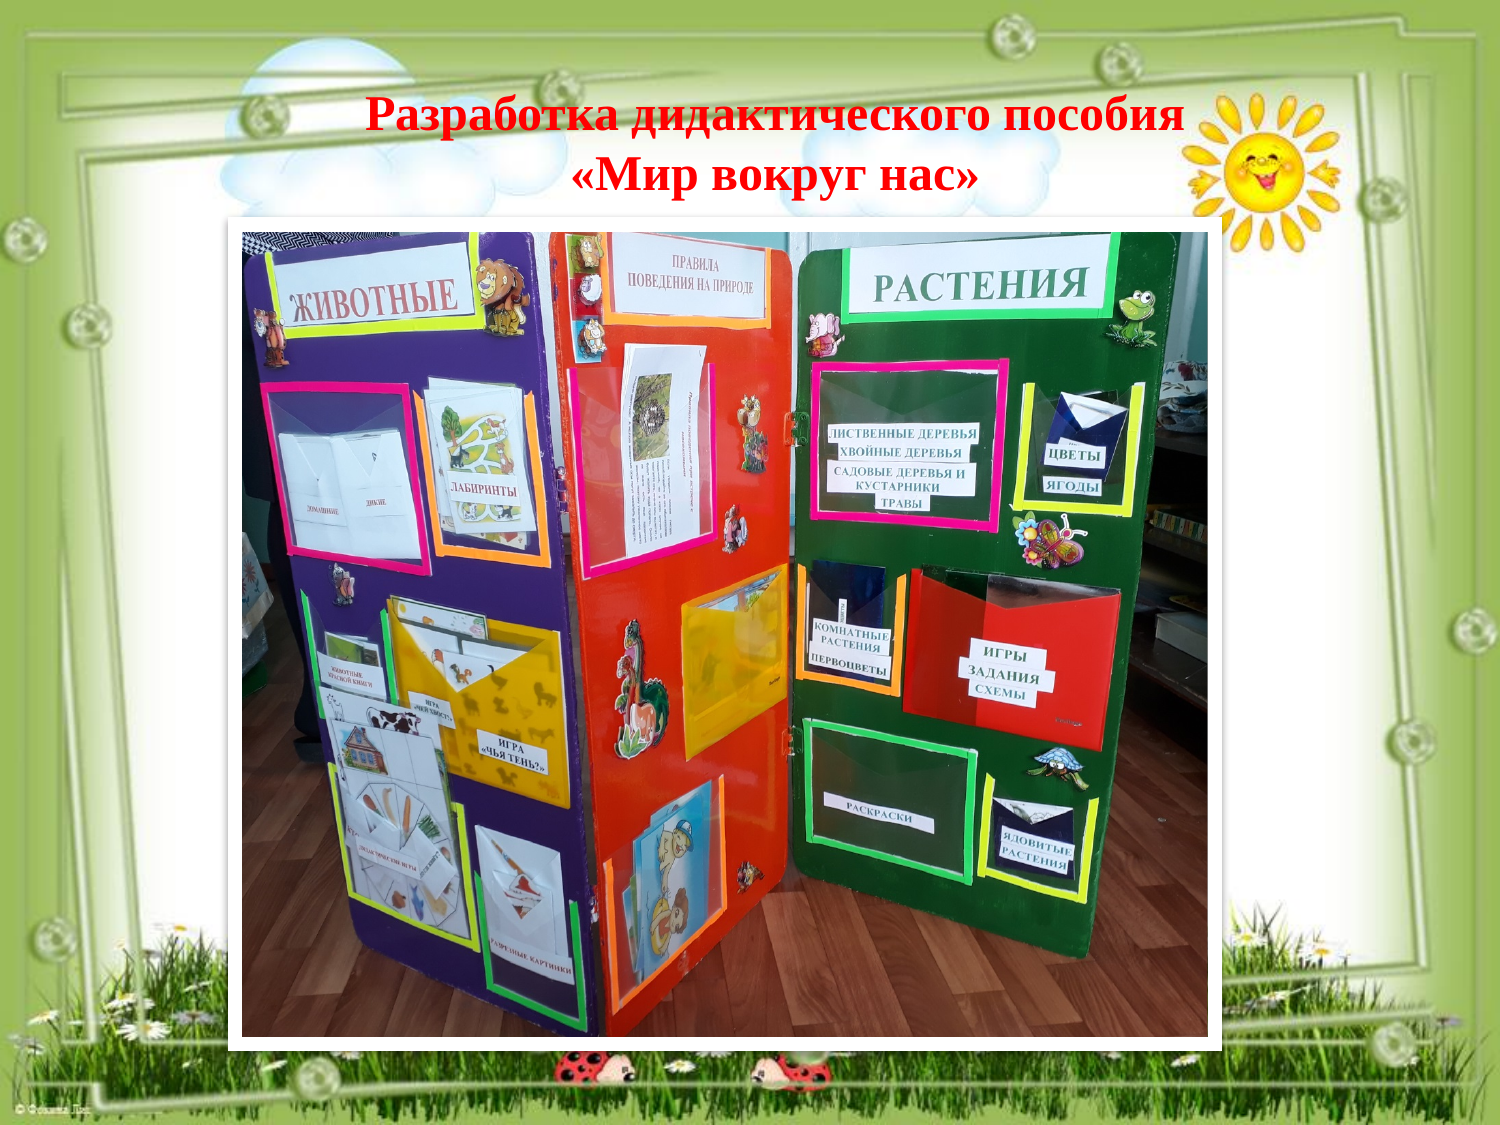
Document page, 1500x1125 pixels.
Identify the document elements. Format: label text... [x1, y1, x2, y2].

picture [0, 0, 1500, 1125]
title Разработка дидактического пособия «Мир вокруг нас» [100, 72, 1451, 192]
